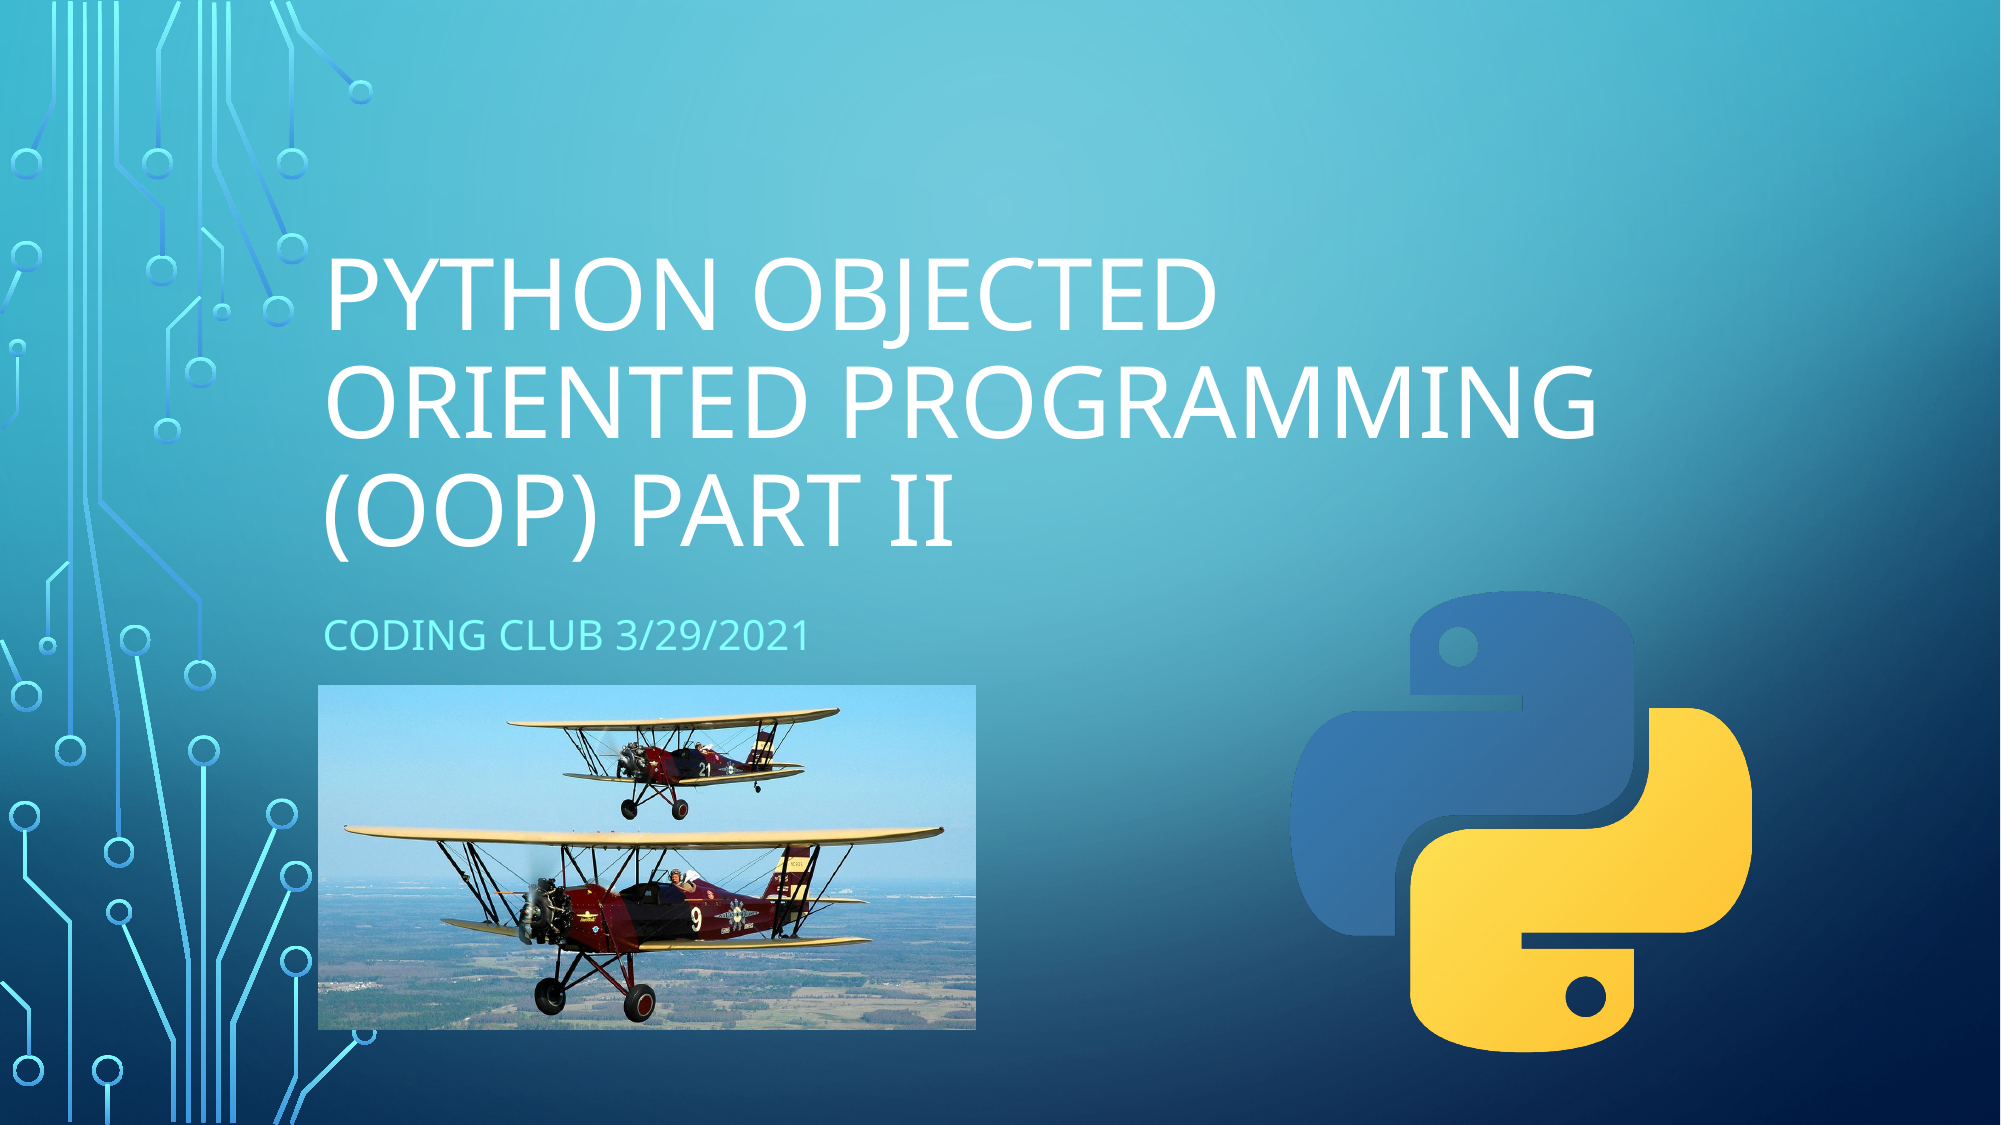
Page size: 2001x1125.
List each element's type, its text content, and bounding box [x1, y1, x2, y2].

title Python Objected Oriented Programming (OOP) Part II [307, 184, 1750, 576]
subtitle Coding Club 3/29/2021 [307, 590, 1750, 863]
picture [1290, 591, 1753, 1053]
picture [318, 685, 977, 1030]
